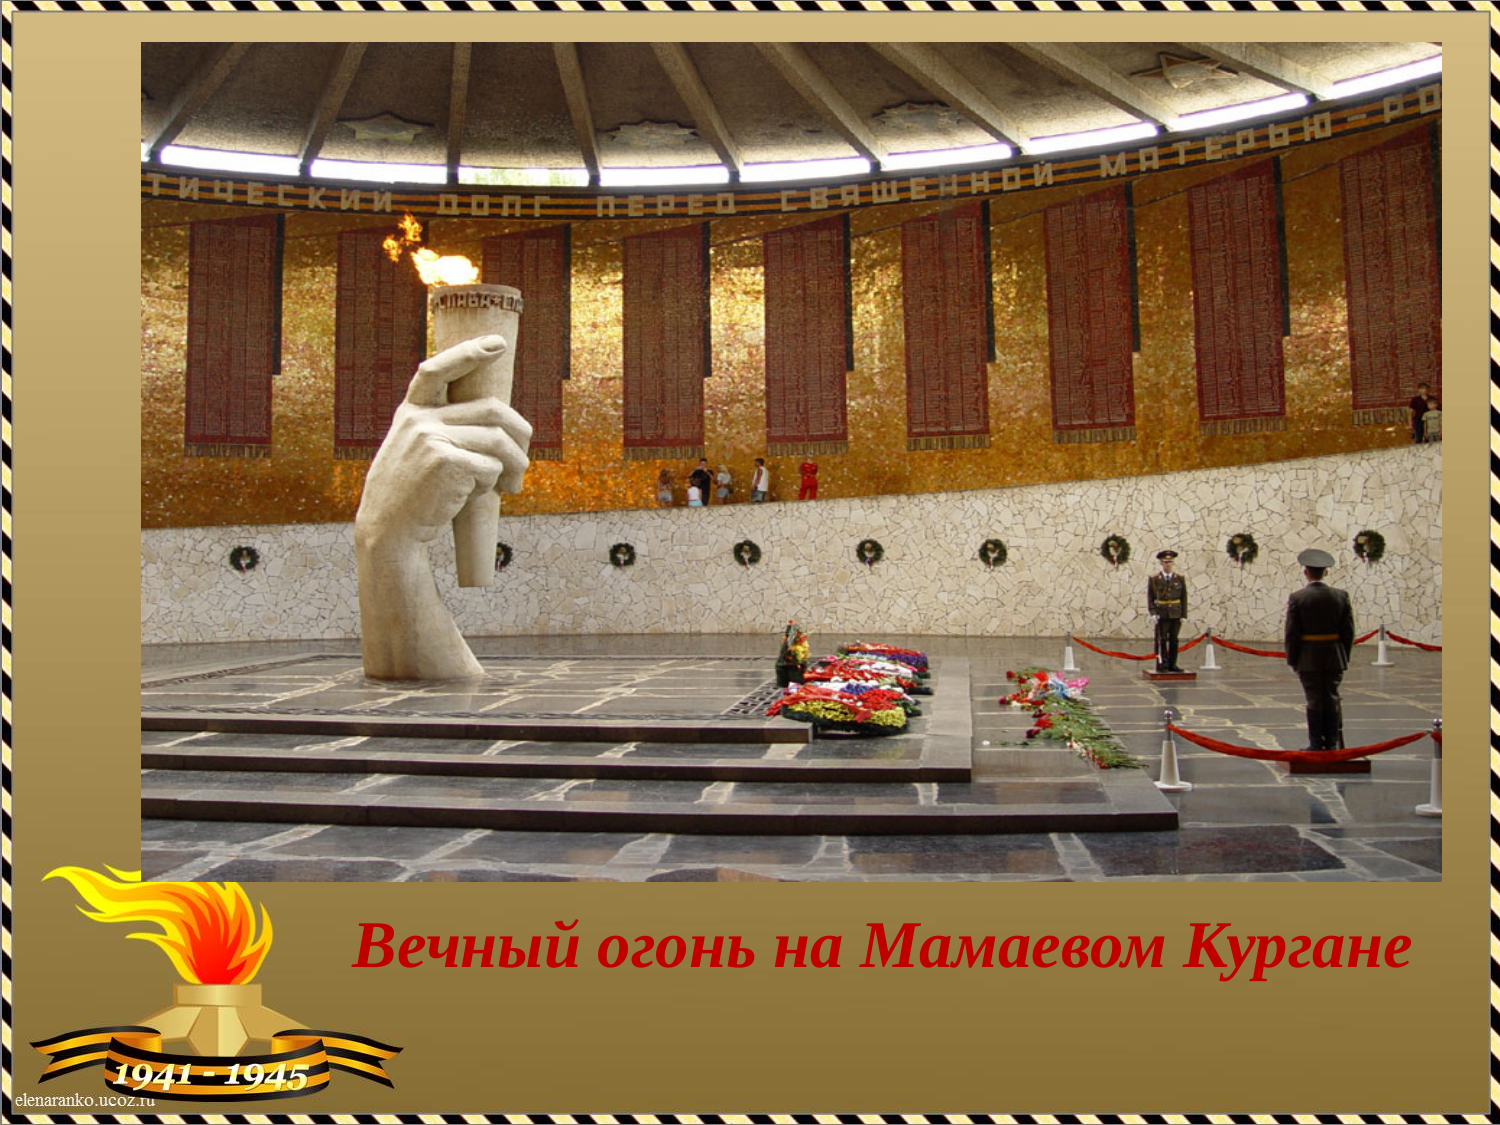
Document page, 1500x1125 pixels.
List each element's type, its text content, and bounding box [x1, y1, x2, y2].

text_box Вечный огонь на Мамаевом Кургане [338, 893, 1430, 988]
picture [0, 0, 1500, 1125]
